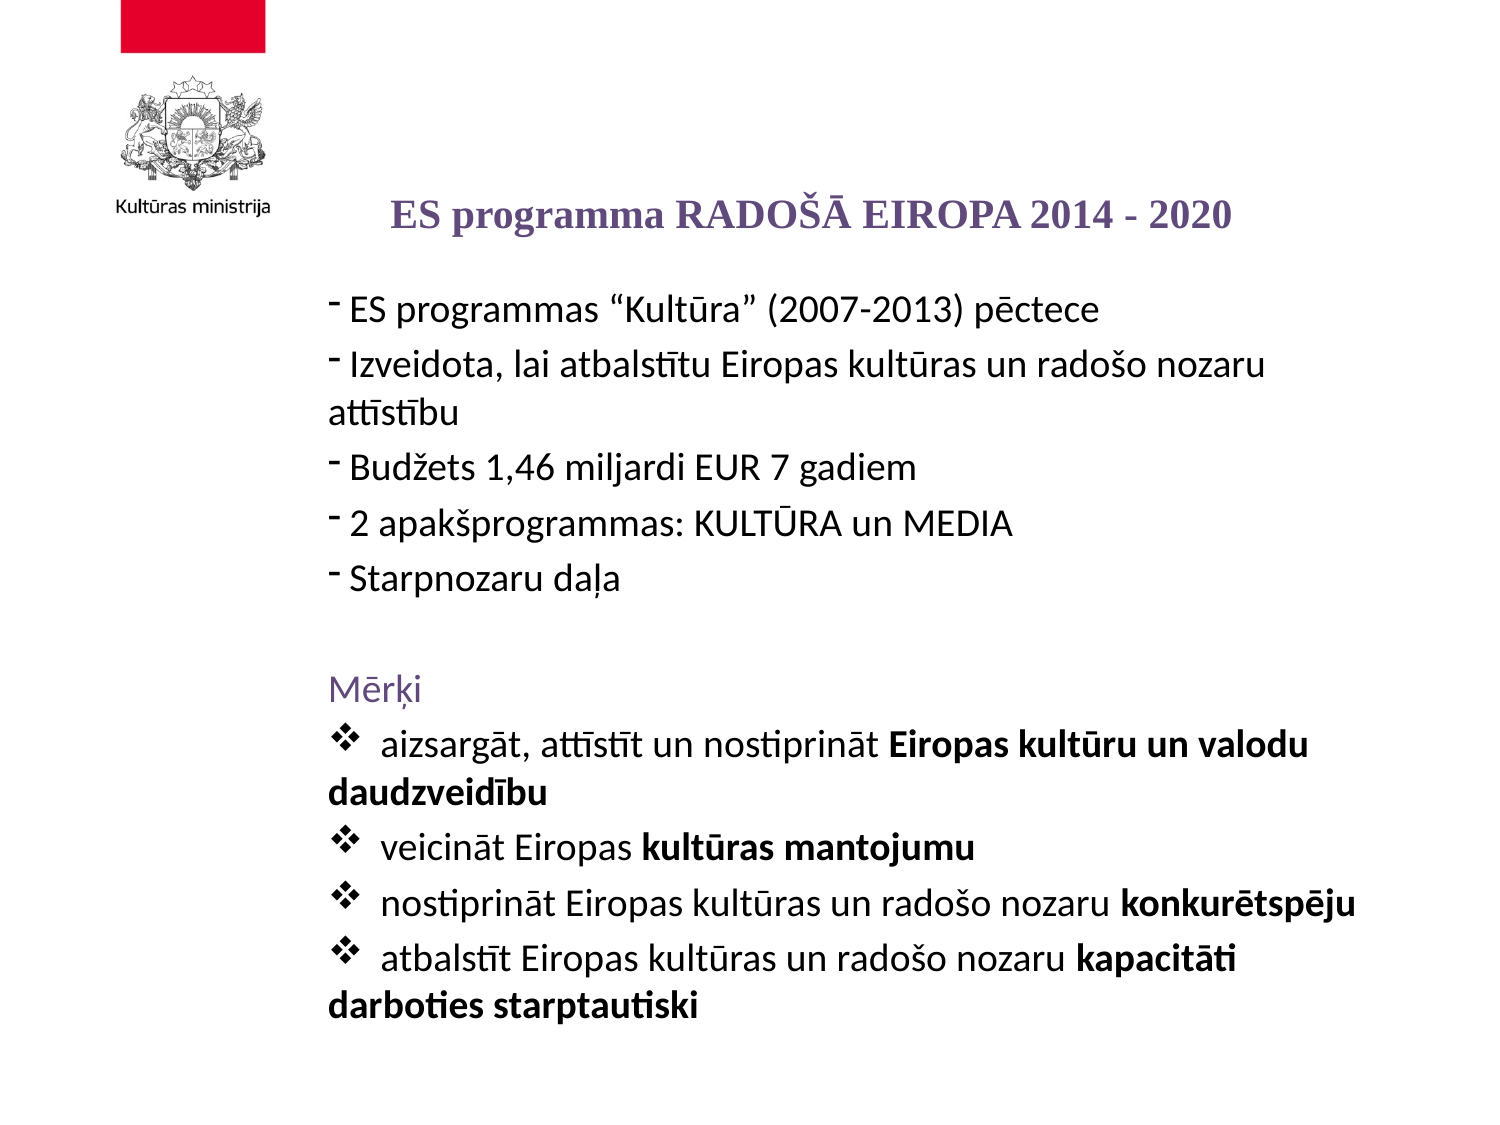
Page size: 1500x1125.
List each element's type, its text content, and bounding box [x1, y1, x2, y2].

subtitle ES programmas “Kultūra” (2007-2013) pēctece Izveidota, lai atbalstītu Eiropas kultūras un radošo nozaru attīstību Budžets 1,46 miljardi EUR 7 gadiem 2 apakšprogrammas: KULTŪRA un MEDIA Starpnozaru daļa Mērķi aizsargāt, attīstīt un nostiprināt Eiropas kultūru un valodu daudzveidību veicināt Eiropas kultūras mantojumu nostiprināt Eiropas kultūras un radošo nozaru konkurētspēju atbalstīt Eiropas kultūras un radošo nozaru kapacitāti darboties starptautiski [312, 275, 1413, 1041]
title ES programma RADOŠĀ EIROPA 2014 - 2020 [375, 87, 1413, 245]
picture [48, 0, 338, 322]
